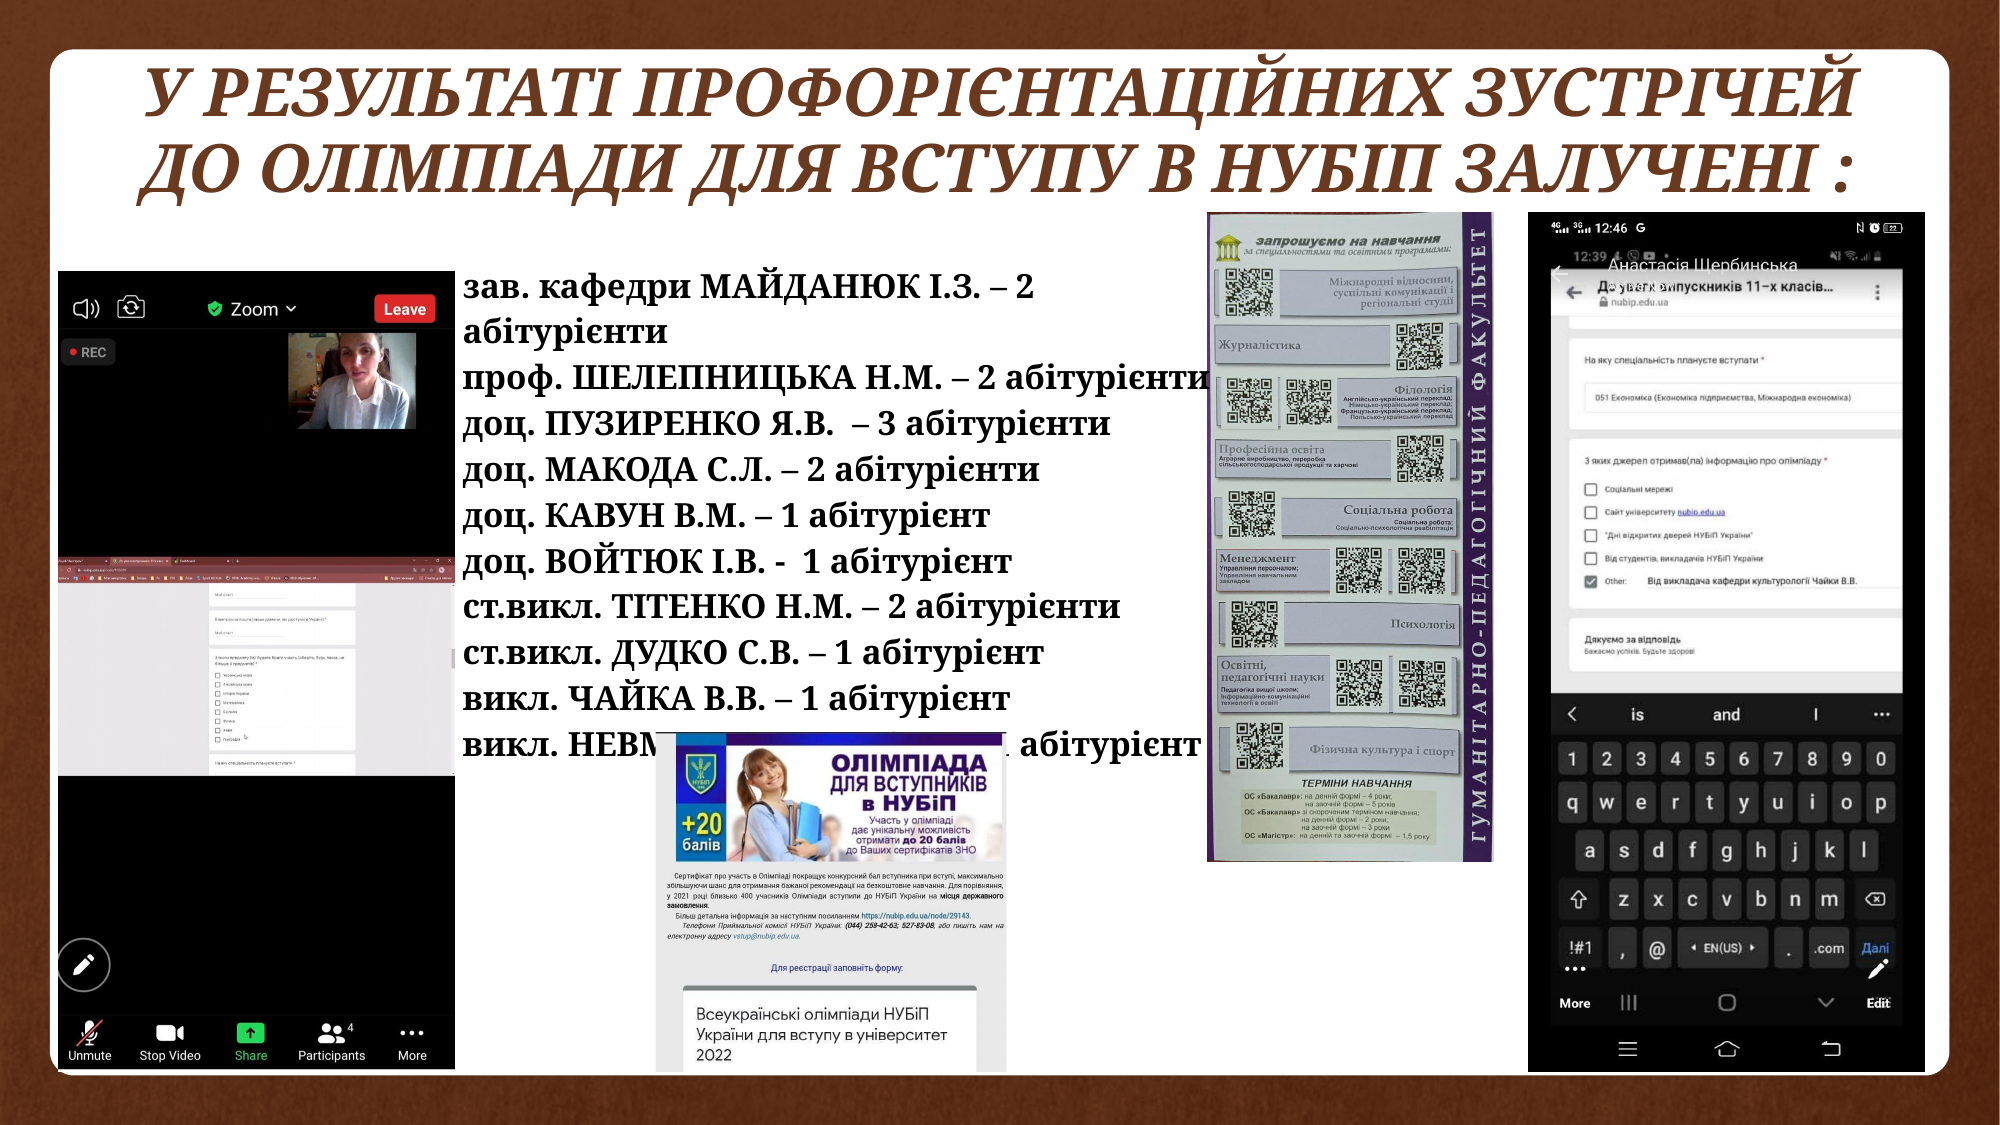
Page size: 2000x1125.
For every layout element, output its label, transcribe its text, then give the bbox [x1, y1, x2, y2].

list У РЕЗУЛЬТАТІ ПРОФОРІЄНТАЦІЙНИХ ЗУСТРІЧЕЙ ДО ОЛІМПІАДИ ДЛЯ ВСТУПУ В НУБІП ЗАЛУЧЕНІ : [68, 59, 1931, 261]
picture [0, 0, 2000, 1125]
list зав. кафедри МАЙДАНЮК І.З. – 2 абітурієнти проф. ШЕЛЕПНИЦЬКА Н.М. – 2 абітурієнти доц. ПУЗИРЕНКО Я.В. – 3 абітурієнти доц. МАКОДА С.Л. – 2 абітурієнти доц. КАВУН В.М. – 1 абітурієнт доц. ВОЙТЮК І.В. - 1 абітурієнт ст.викл. ТІТЕНКО Н.М. – 2 абітурієнти ст.викл. ДУДКО С.В. – 1 абітурієнт викл. ЧАЙКА В.В. – 1 абітурієнт викл. НЕВМЕРЖИЦЬКА О.М. – 1 абітурієнт [447, 219, 1201, 804]
